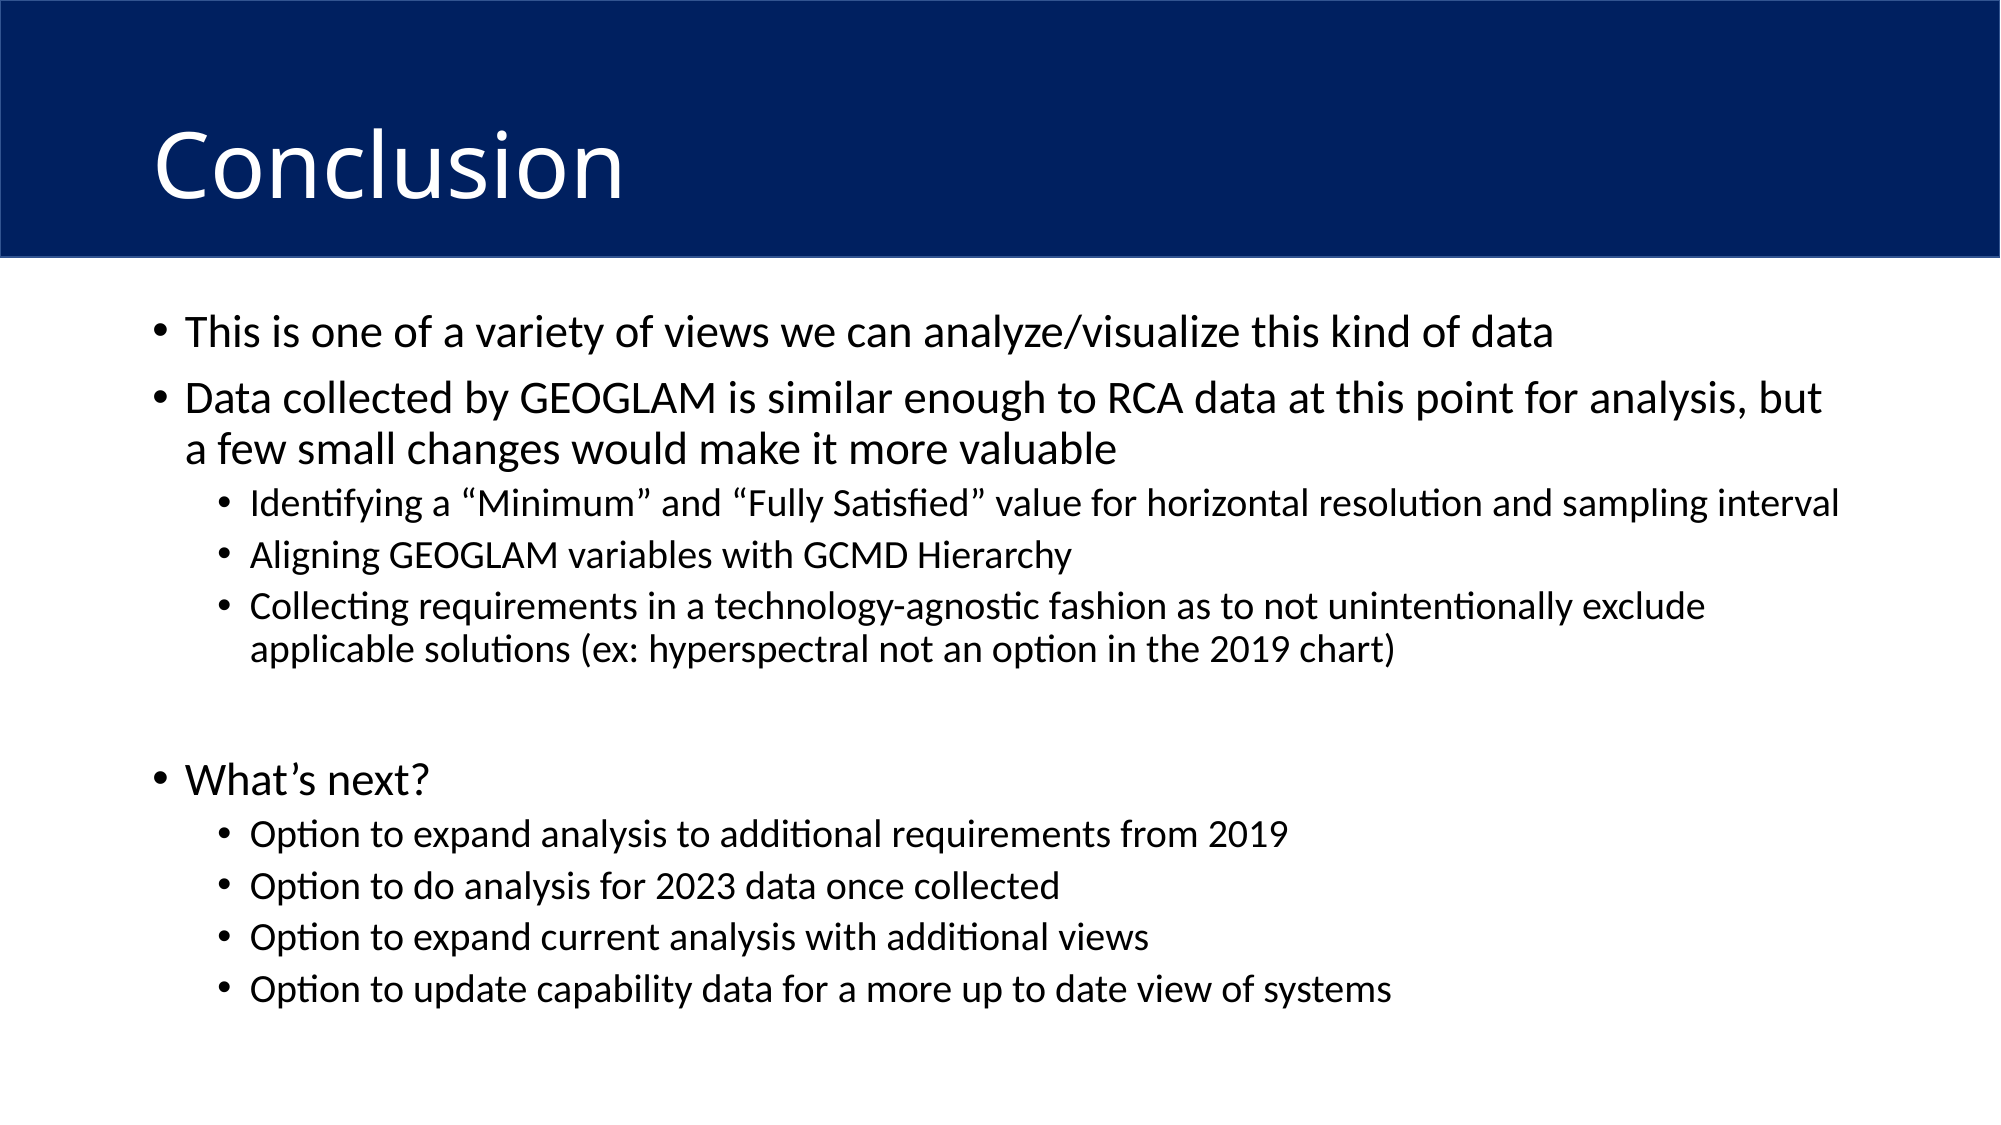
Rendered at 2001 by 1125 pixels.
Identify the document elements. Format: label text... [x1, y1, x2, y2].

list This is one of a variety of views we can analyze/visualize this kind of data Data collected by GEOGLAM is similar enough to RCA data at this point for analysis, but a few small changes would make it more valuable Identifying a “Minimum” and “Fully Satisfied” value for horizontal resolution and sampling interval Aligning GEOGLAM variables with GCMD Hierarchy Collecting requirements in a technology-agnostic fashion as to not unintentionally exclude applicable solutions (ex: hyperspectral not an option in the 2019 chart) What’s next? Option to expand analysis to additional requirements from 2019 Option to do analysis for 2023 data once collected Option to expand current analysis with additional views Option to update capability data for a more up to date view of systems [137, 299, 1863, 1066]
title Conclusion [137, 59, 1863, 278]
text_box [0, 0, 2000, 258]
